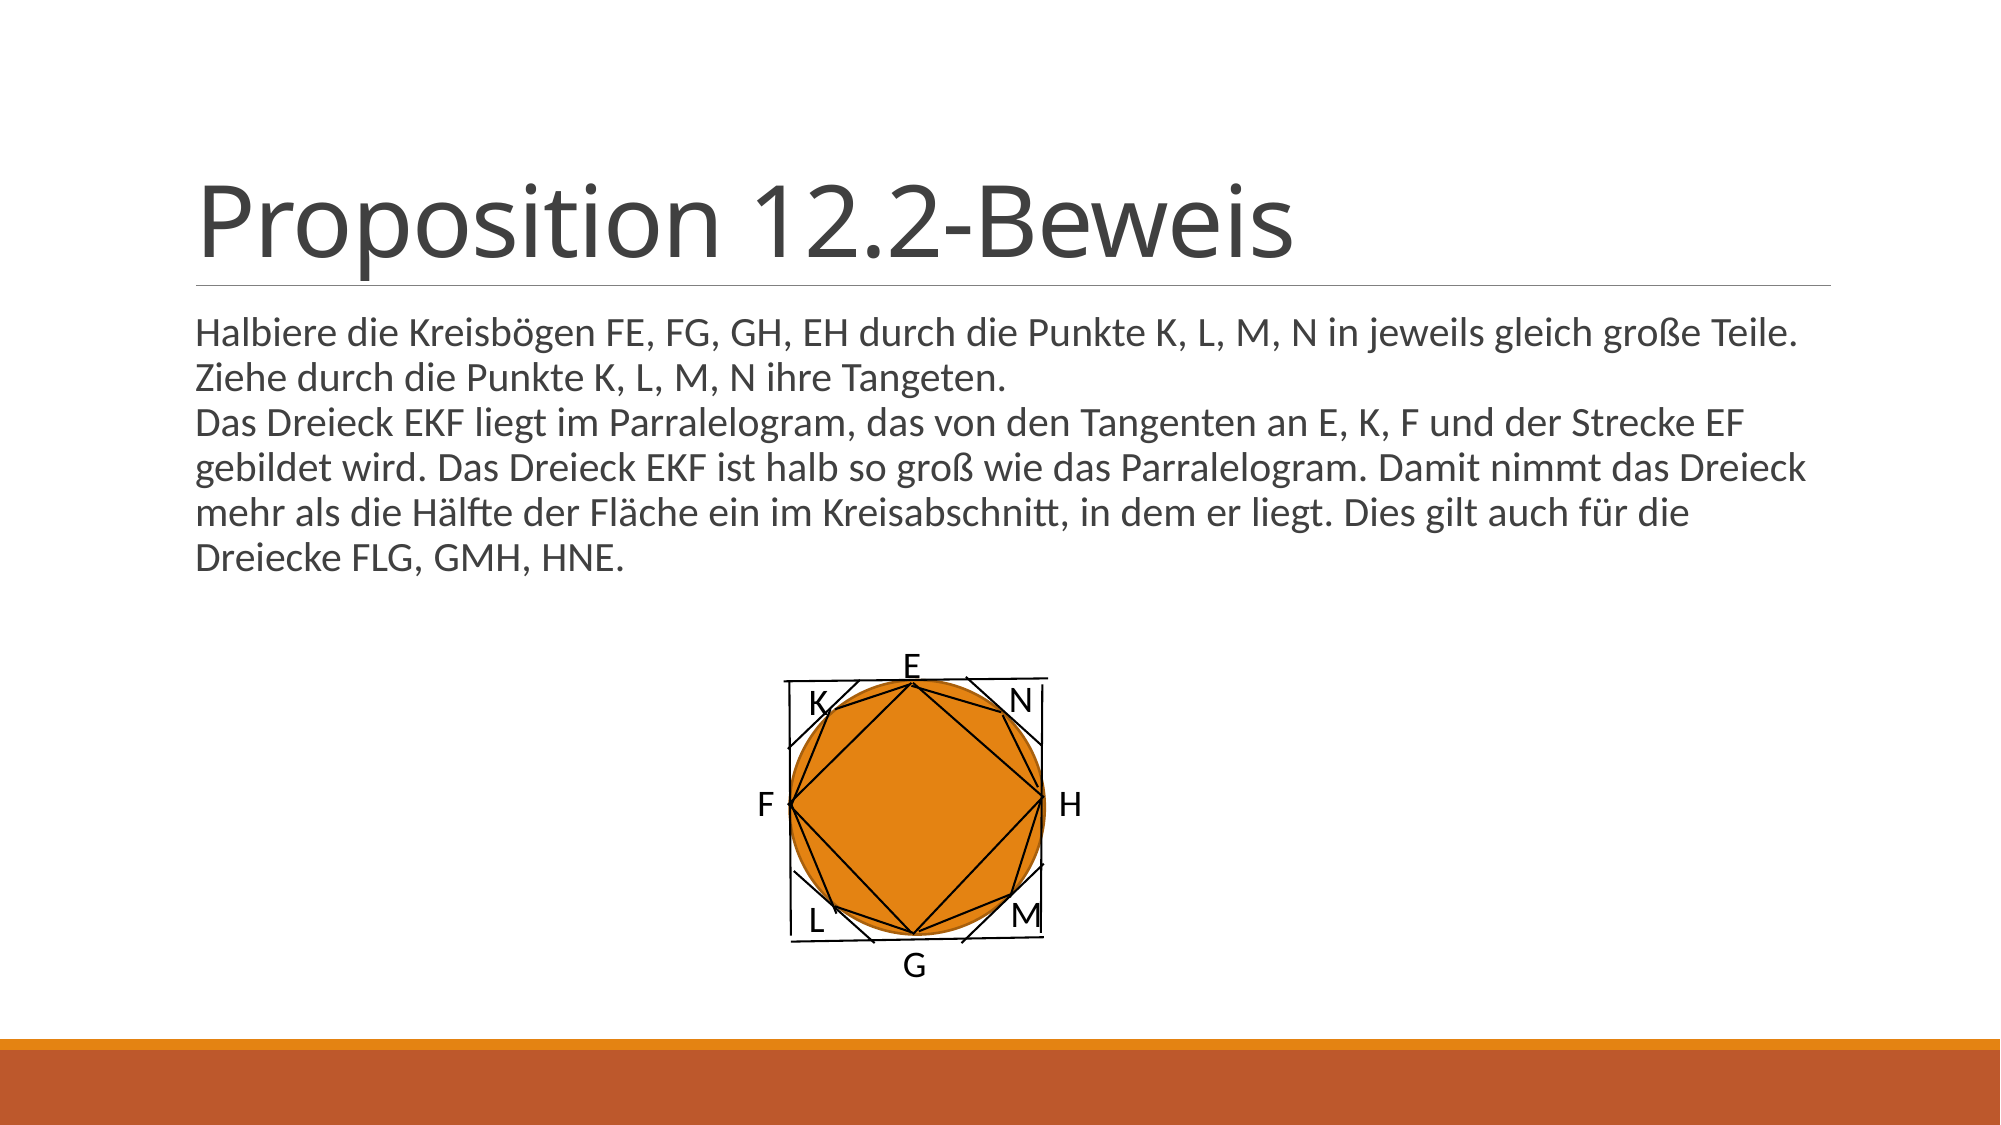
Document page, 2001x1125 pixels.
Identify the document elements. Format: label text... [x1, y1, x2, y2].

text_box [839, 719, 909, 799]
text_box N [993, 667, 1050, 674]
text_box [864, 677, 963, 682]
text_box K [793, 670, 850, 674]
text_box G [888, 951, 944, 993]
text_box F [742, 771, 784, 832]
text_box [787, 679, 861, 750]
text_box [918, 894, 958, 932]
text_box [1002, 754, 1039, 788]
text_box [790, 757, 832, 801]
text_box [1009, 799, 1042, 860]
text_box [868, 683, 911, 710]
list Halbiere die Kreisbögen FE, FG, GH, EH durch die Punkte K, L, M, N in jeweils gleich große Teile. Ziehe durch die Punkte K, L, M, N ihre Tangeten. Das Dreieck EKF liegt im Parralelogram, das von den Tangenten an E, K, F und der Strecke EF gebildet wird. Das Dreieck EKF ist halb so groß wie das Parralelogram. Damit nimmt das Dreieck mehr als die Hälfte der Fläche ein im Kreisabschnitt, in dem er liegt. Dies gilt auch für die Dreiecke FLG, GMH, HNE. [180, 302, 1830, 949]
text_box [965, 676, 1043, 747]
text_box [912, 795, 1009, 892]
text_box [790, 802, 837, 874]
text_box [960, 863, 1045, 944]
text_box H [1052, 771, 1100, 832]
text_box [883, 905, 914, 934]
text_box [910, 685, 962, 713]
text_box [885, 939, 958, 943]
text_box E [888, 633, 944, 674]
title Proposition 12.2-Beweis [180, 47, 1830, 285]
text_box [842, 802, 912, 902]
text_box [793, 870, 876, 944]
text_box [912, 720, 1000, 794]
